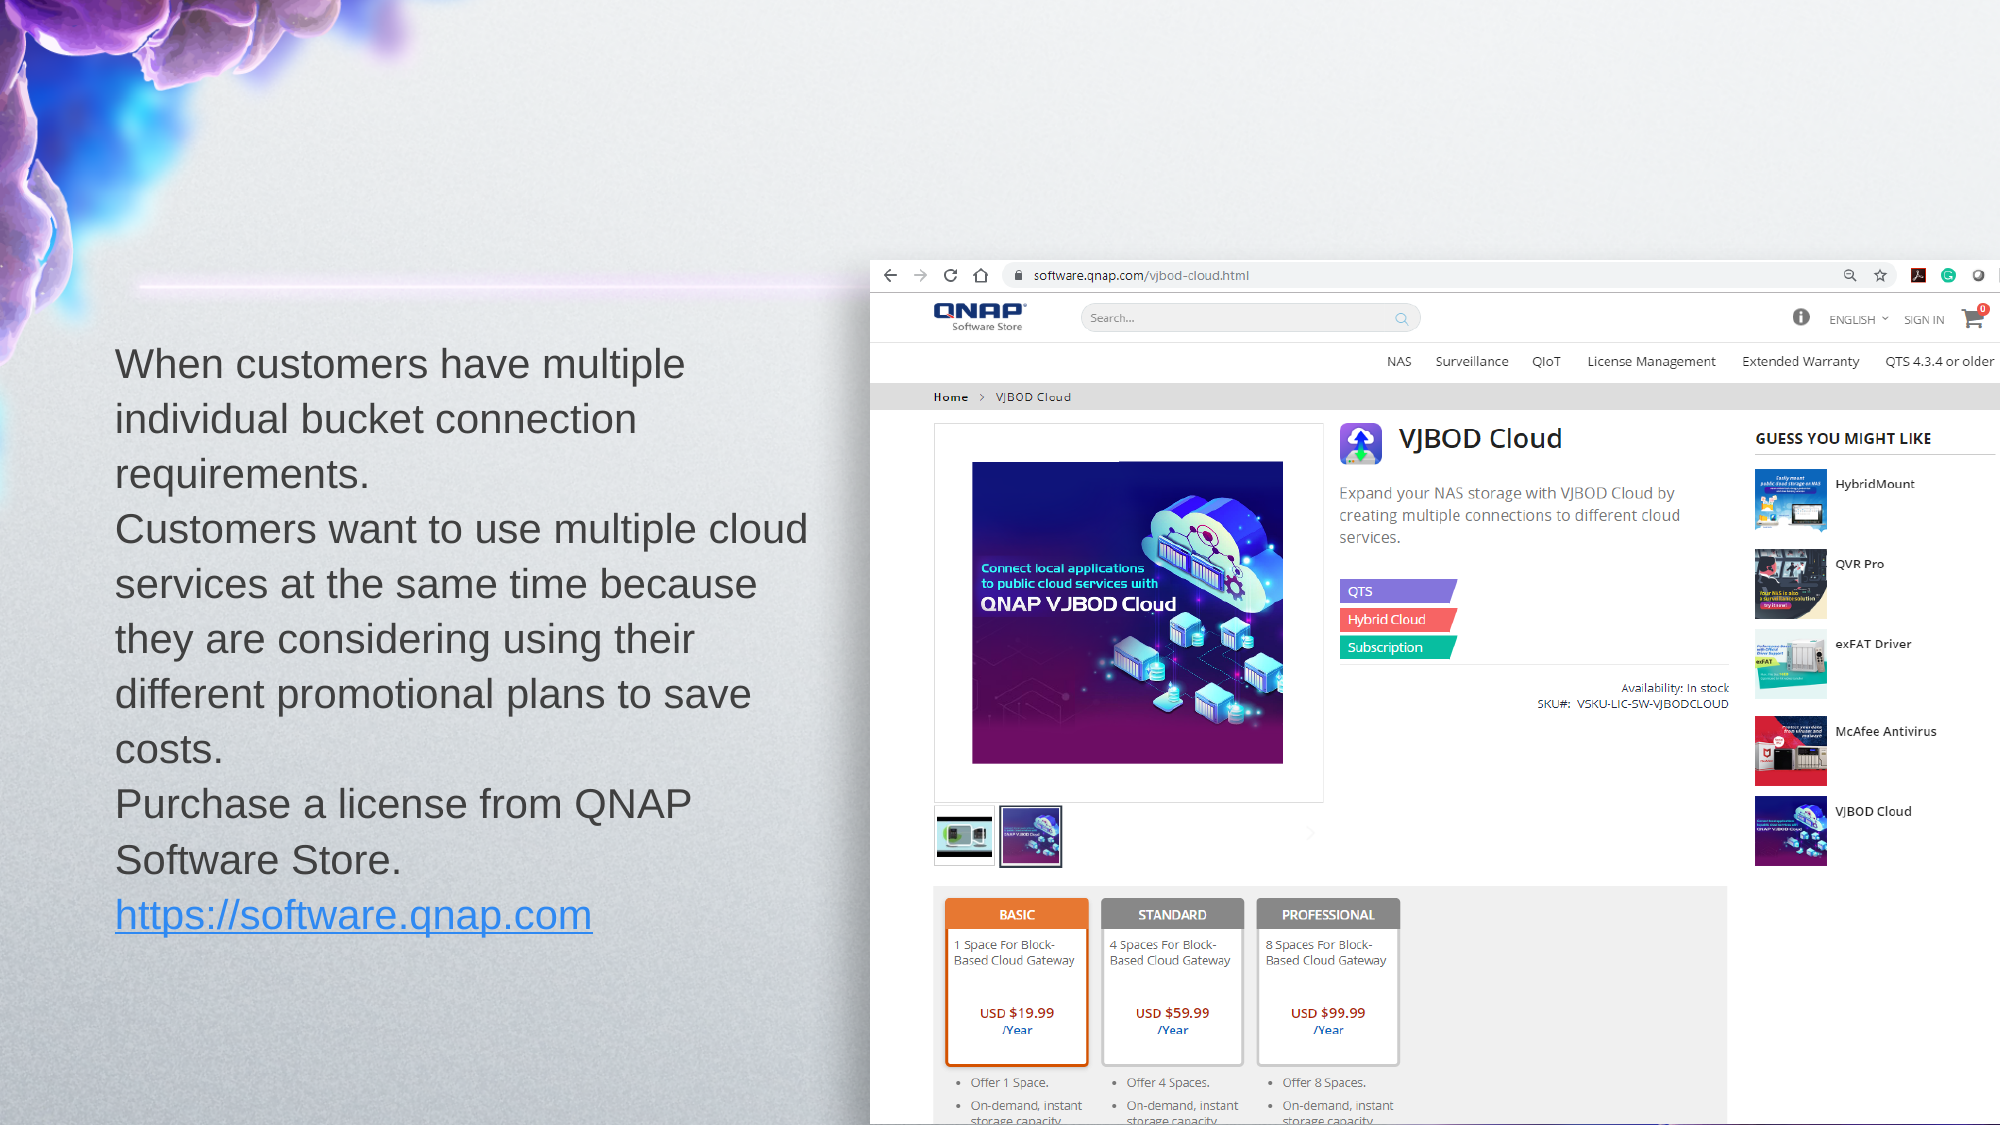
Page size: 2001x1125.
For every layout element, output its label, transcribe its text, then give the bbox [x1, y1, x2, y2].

list When customers have multiple individual bucket connection requirements. Customers want to use multiple cloud services at the same time because they are considering using their different promotional plans to save costs. Purchase a license from QNAP Software Store. https://software.qnap.com [99, 324, 824, 1035]
picture [0, 0, 2000, 1125]
